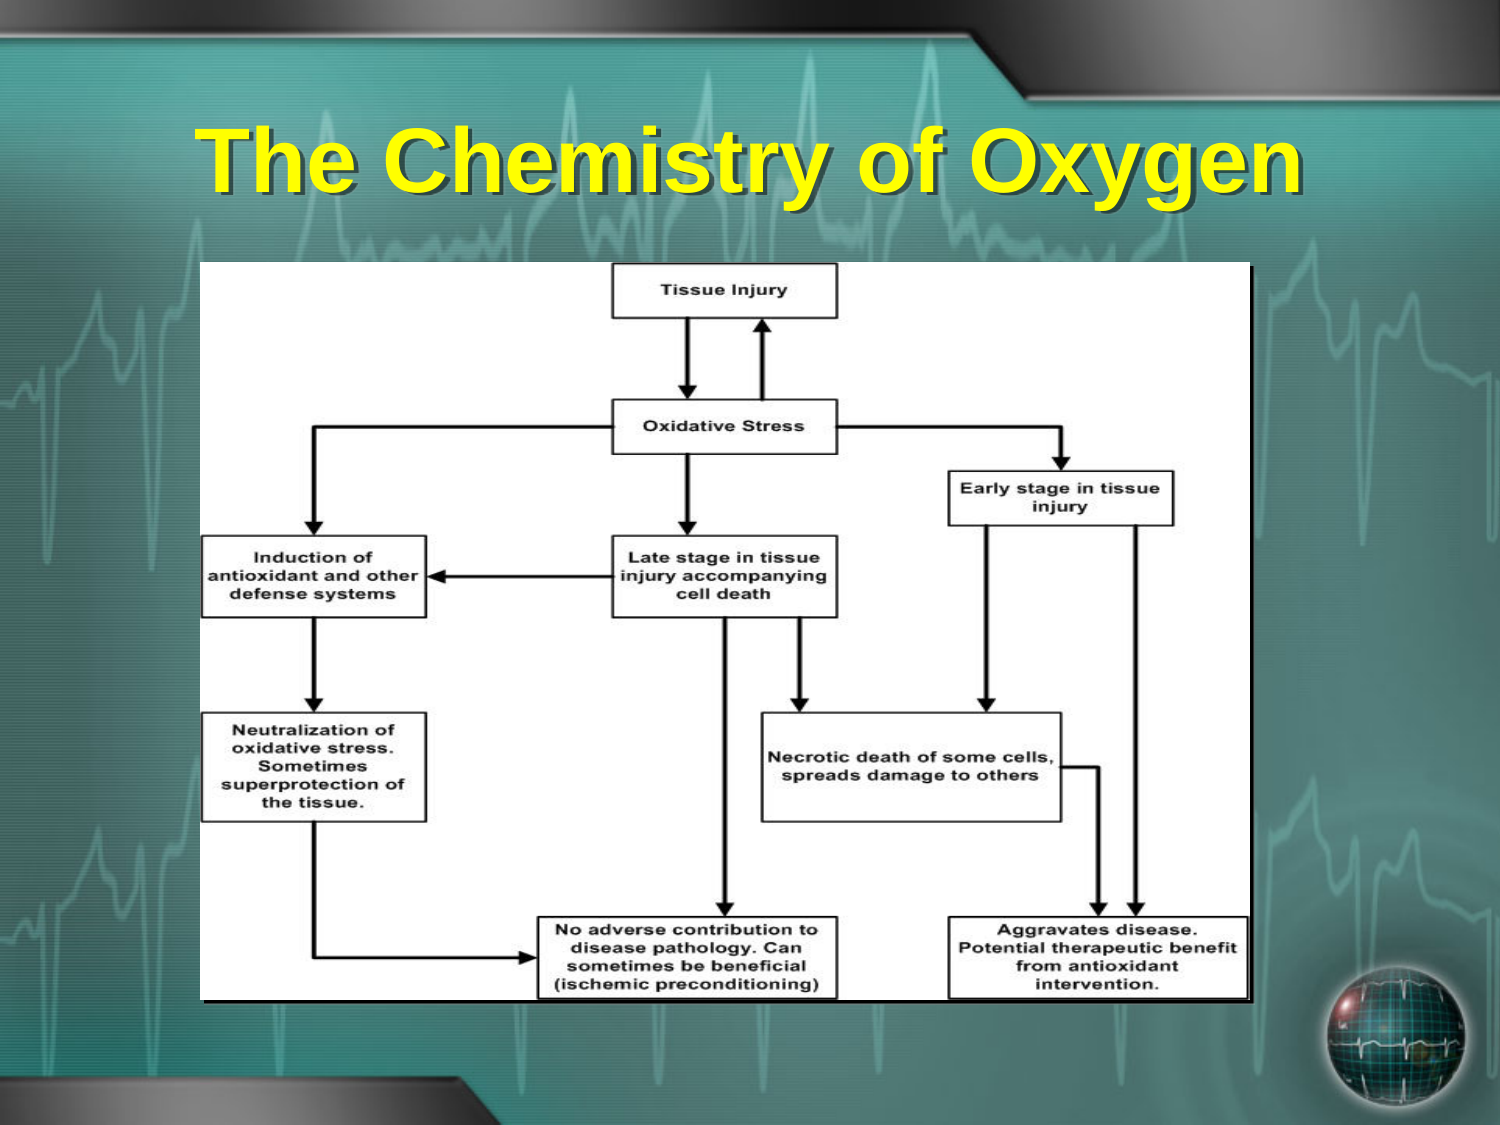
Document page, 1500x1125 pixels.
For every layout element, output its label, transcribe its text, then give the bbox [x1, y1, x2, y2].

title The Chemistry of Oxygen [74, 62, 1426, 251]
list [199, 262, 1251, 1001]
picture [0, 0, 1500, 1125]
